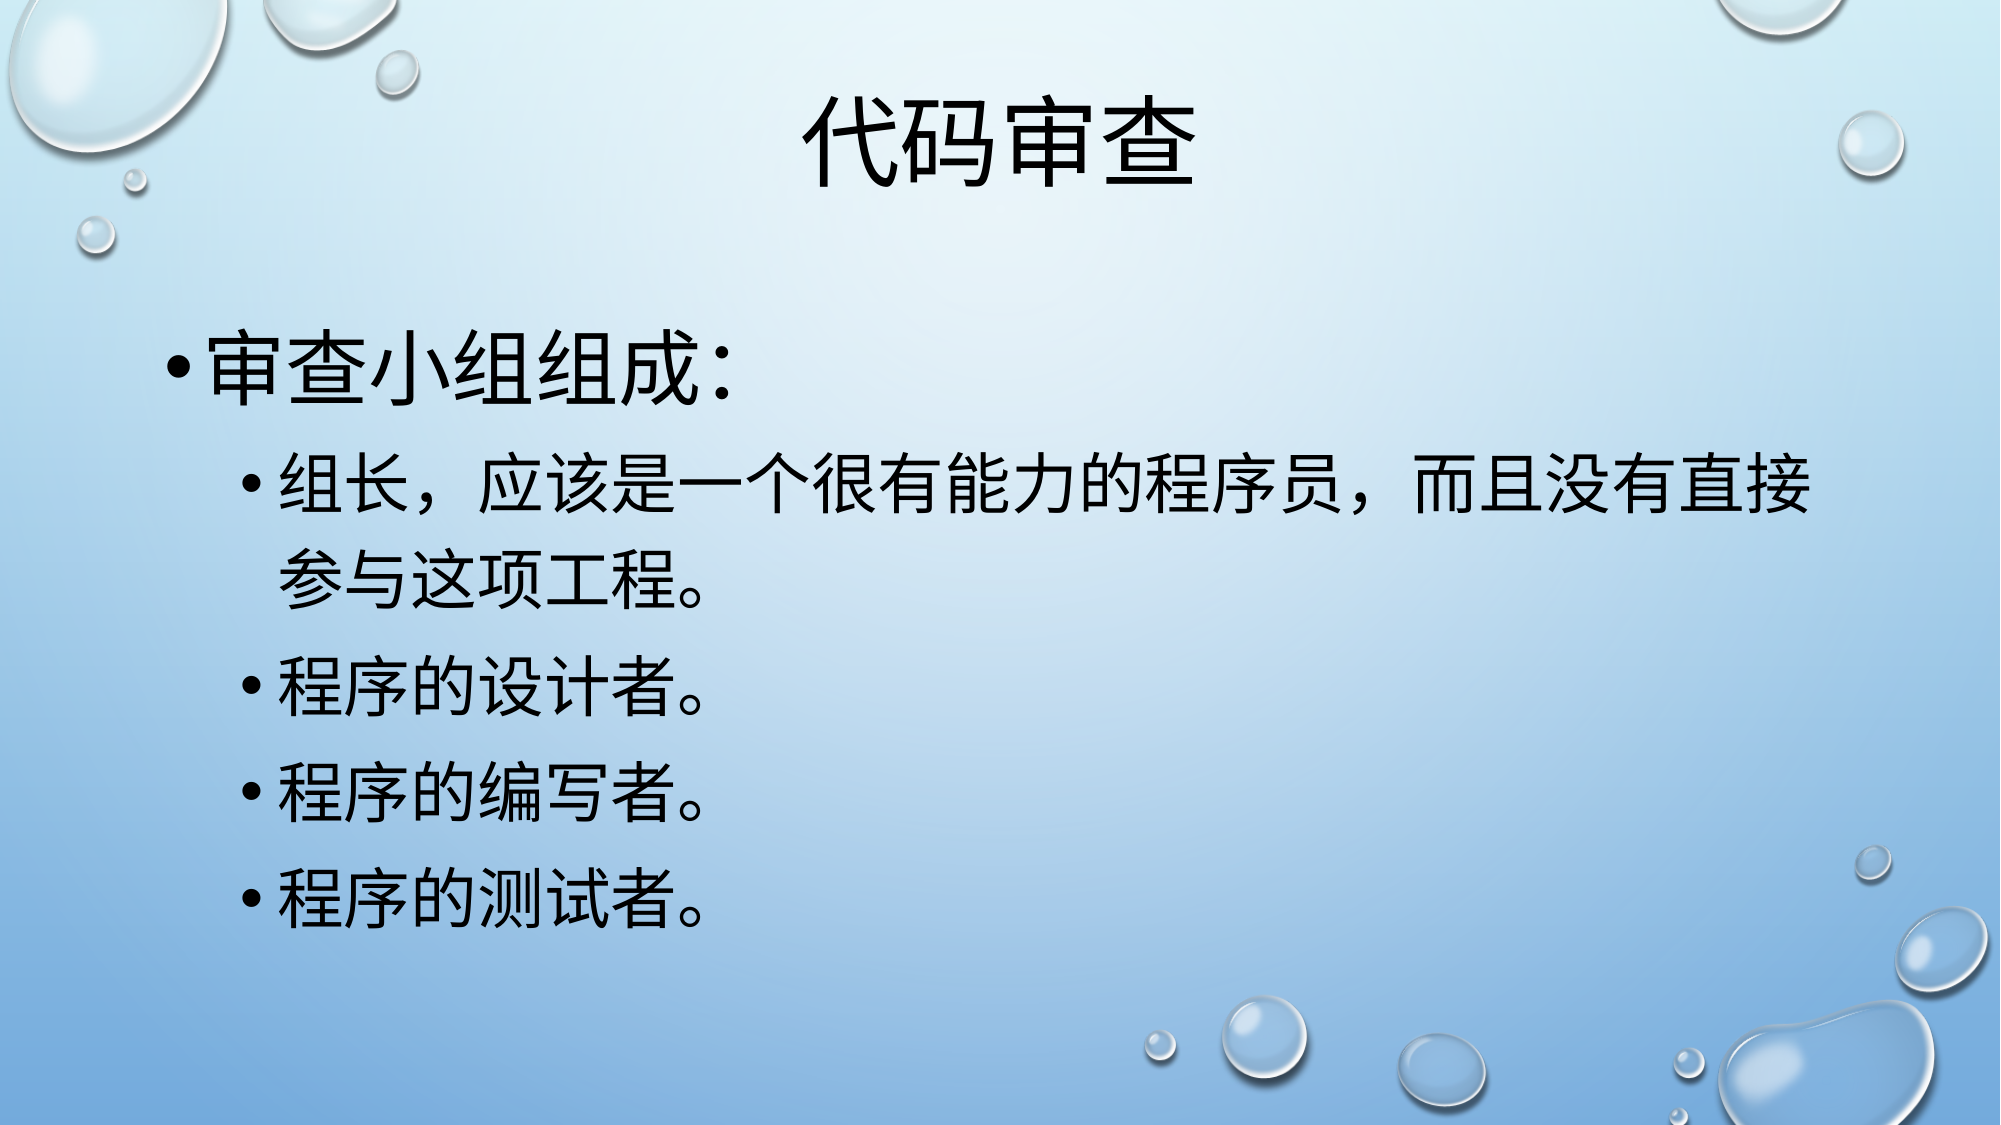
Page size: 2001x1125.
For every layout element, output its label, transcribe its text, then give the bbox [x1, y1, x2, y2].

picture [0, 0, 2000, 1125]
list 审查小组组成： 组长，应该是一个很有能力的程序员，而且没有直接参与这项工程。 程序的设计者。 程序的编写者。 程序的测试者。 [149, 288, 1850, 950]
title 代码审查 [149, 53, 1851, 241]
